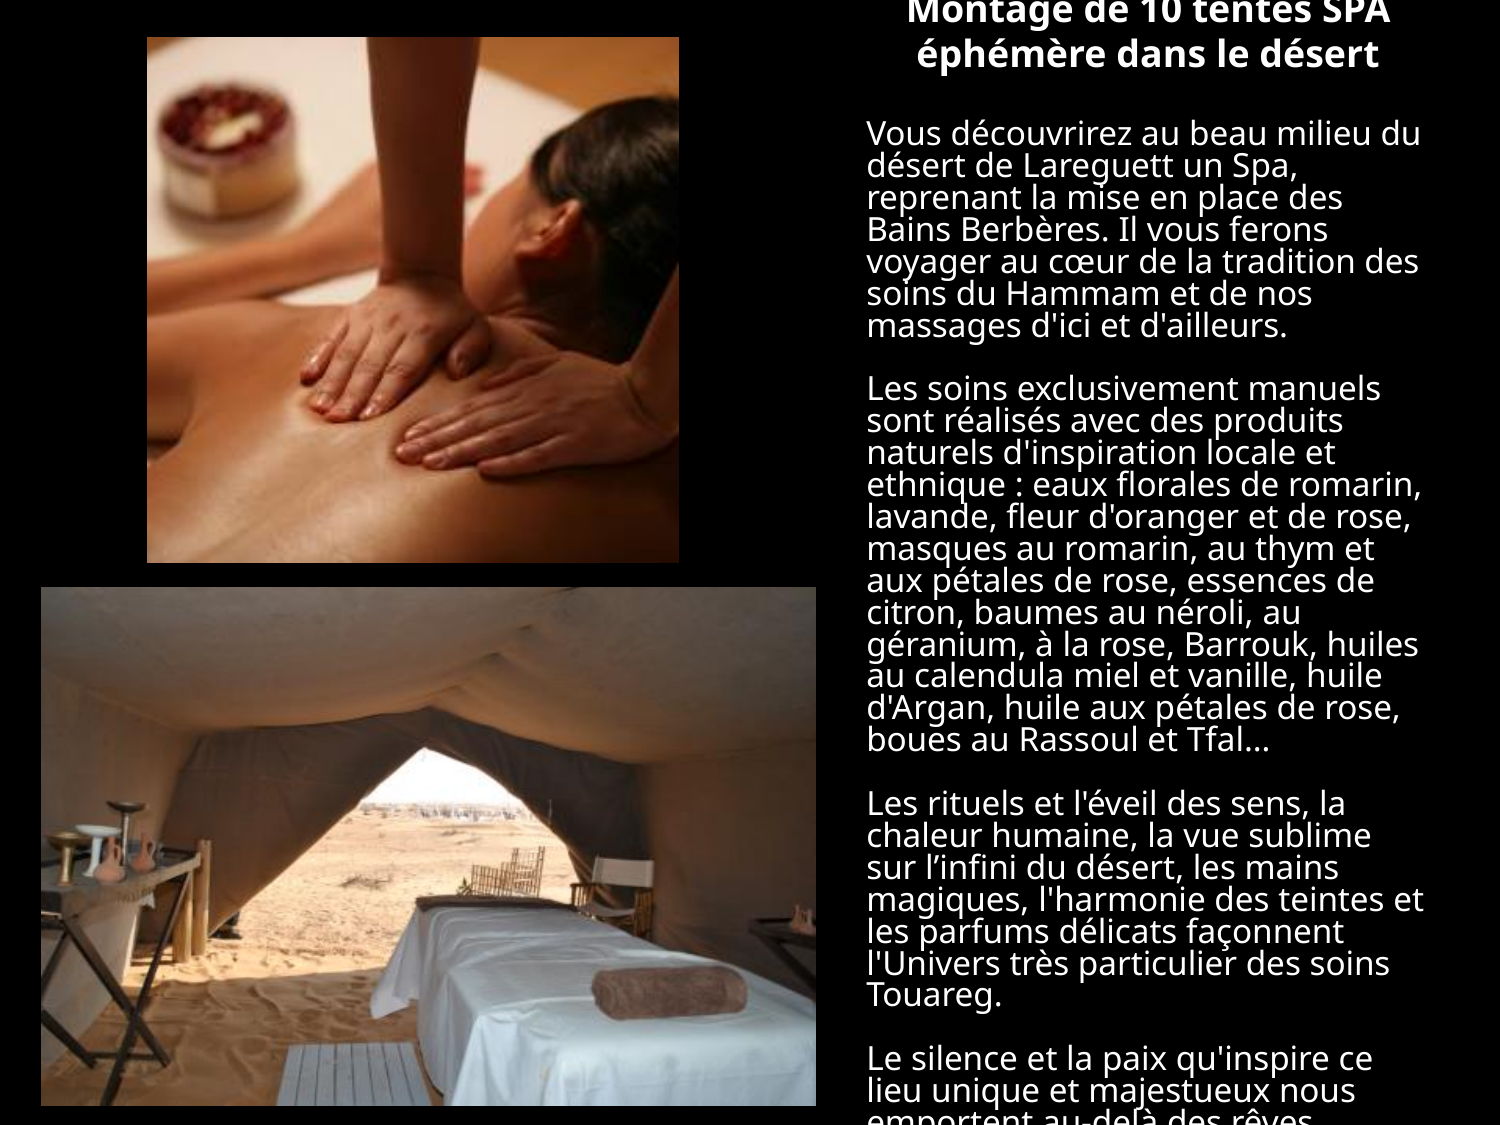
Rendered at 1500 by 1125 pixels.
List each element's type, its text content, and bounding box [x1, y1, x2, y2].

text_box Montage de 10 tentes SPA éphémère dans le désert Vous découvrirez au beau milieu du désert de Lareguett un Spa, reprenant la mise en place des Bains Berbères. Il vous ferons voyager au cœur de la tradition des soins du Hammam et de nos massages d'ici et d'ailleurs. Les soins exclusivement manuels sont réalisés avec des produits naturels d'inspiration locale et ethnique : eaux florales de romarin, lavande, fleur d'oranger et de rose, masques au romarin, au thym et aux pétales de rose, essences de citron, baumes au néroli, au géranium, à la rose, Barrouk, huiles au calendula miel et vanille, huile d'Argan, huile aux pétales de rose, boues au Rassoul et Tfal… Les rituels et l'éveil des sens, la chaleur humaine, la vue sublime sur l’infini du désert, les mains magiques, l'harmonie des teintes et les parfums délicats façonnent l'Univers très particulier des soins Touareg. Le silence et la paix qu'inspire ce lieu unique et majestueux nous emportent au-delà des rêves [851, 87, 1446, 1039]
picture [40, 587, 816, 1107]
picture [146, 37, 679, 564]
